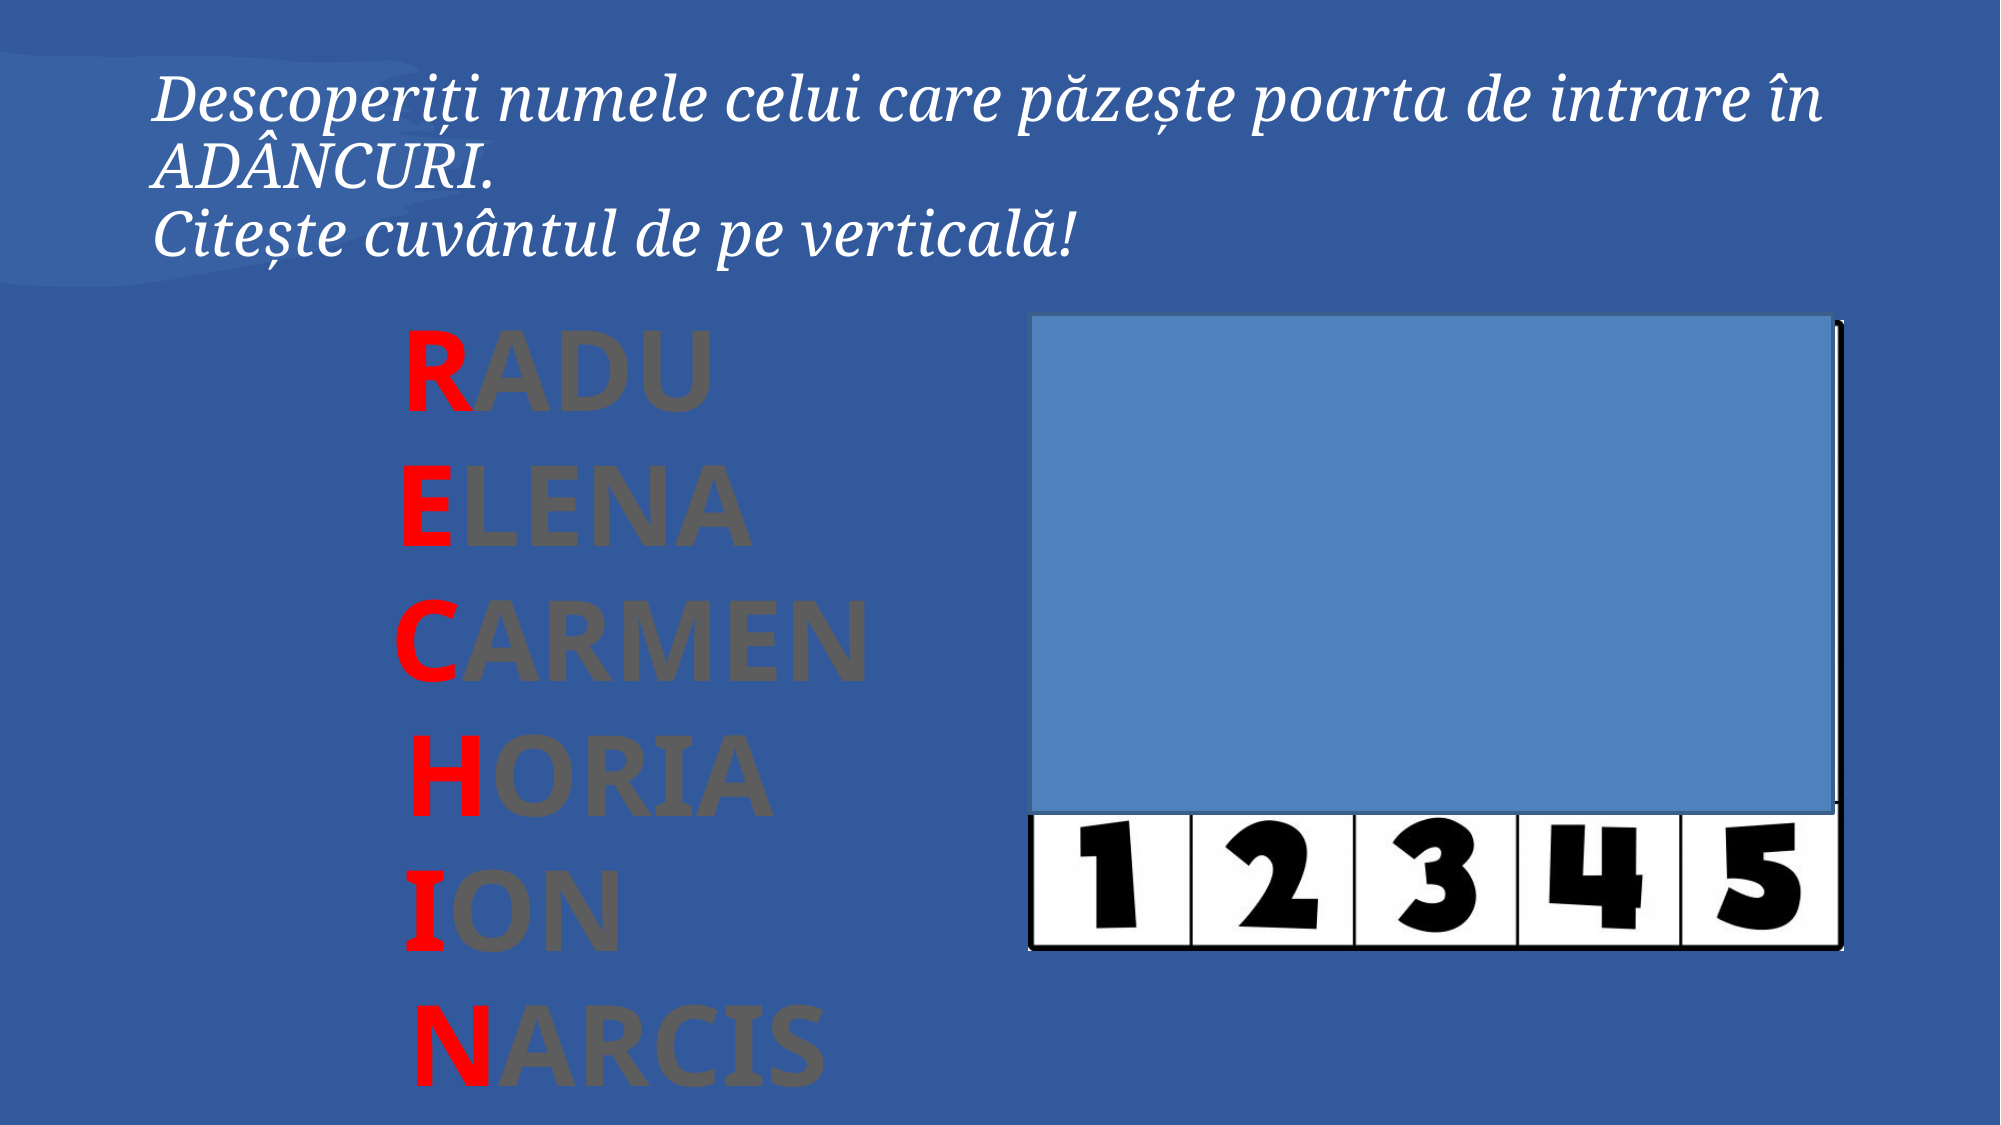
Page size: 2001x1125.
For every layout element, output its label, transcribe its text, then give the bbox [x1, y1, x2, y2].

text_box [1027, 312, 1835, 320]
text_box RADU ELENA CARMEN HORIA ION NARCIS [108, 291, 923, 1125]
title Descoperiți numele celui care păzește poarta de intrare în ADÂNCURI. Citește cuvântul de pe verticală! [137, 59, 1863, 278]
picture [1027, 320, 1845, 951]
